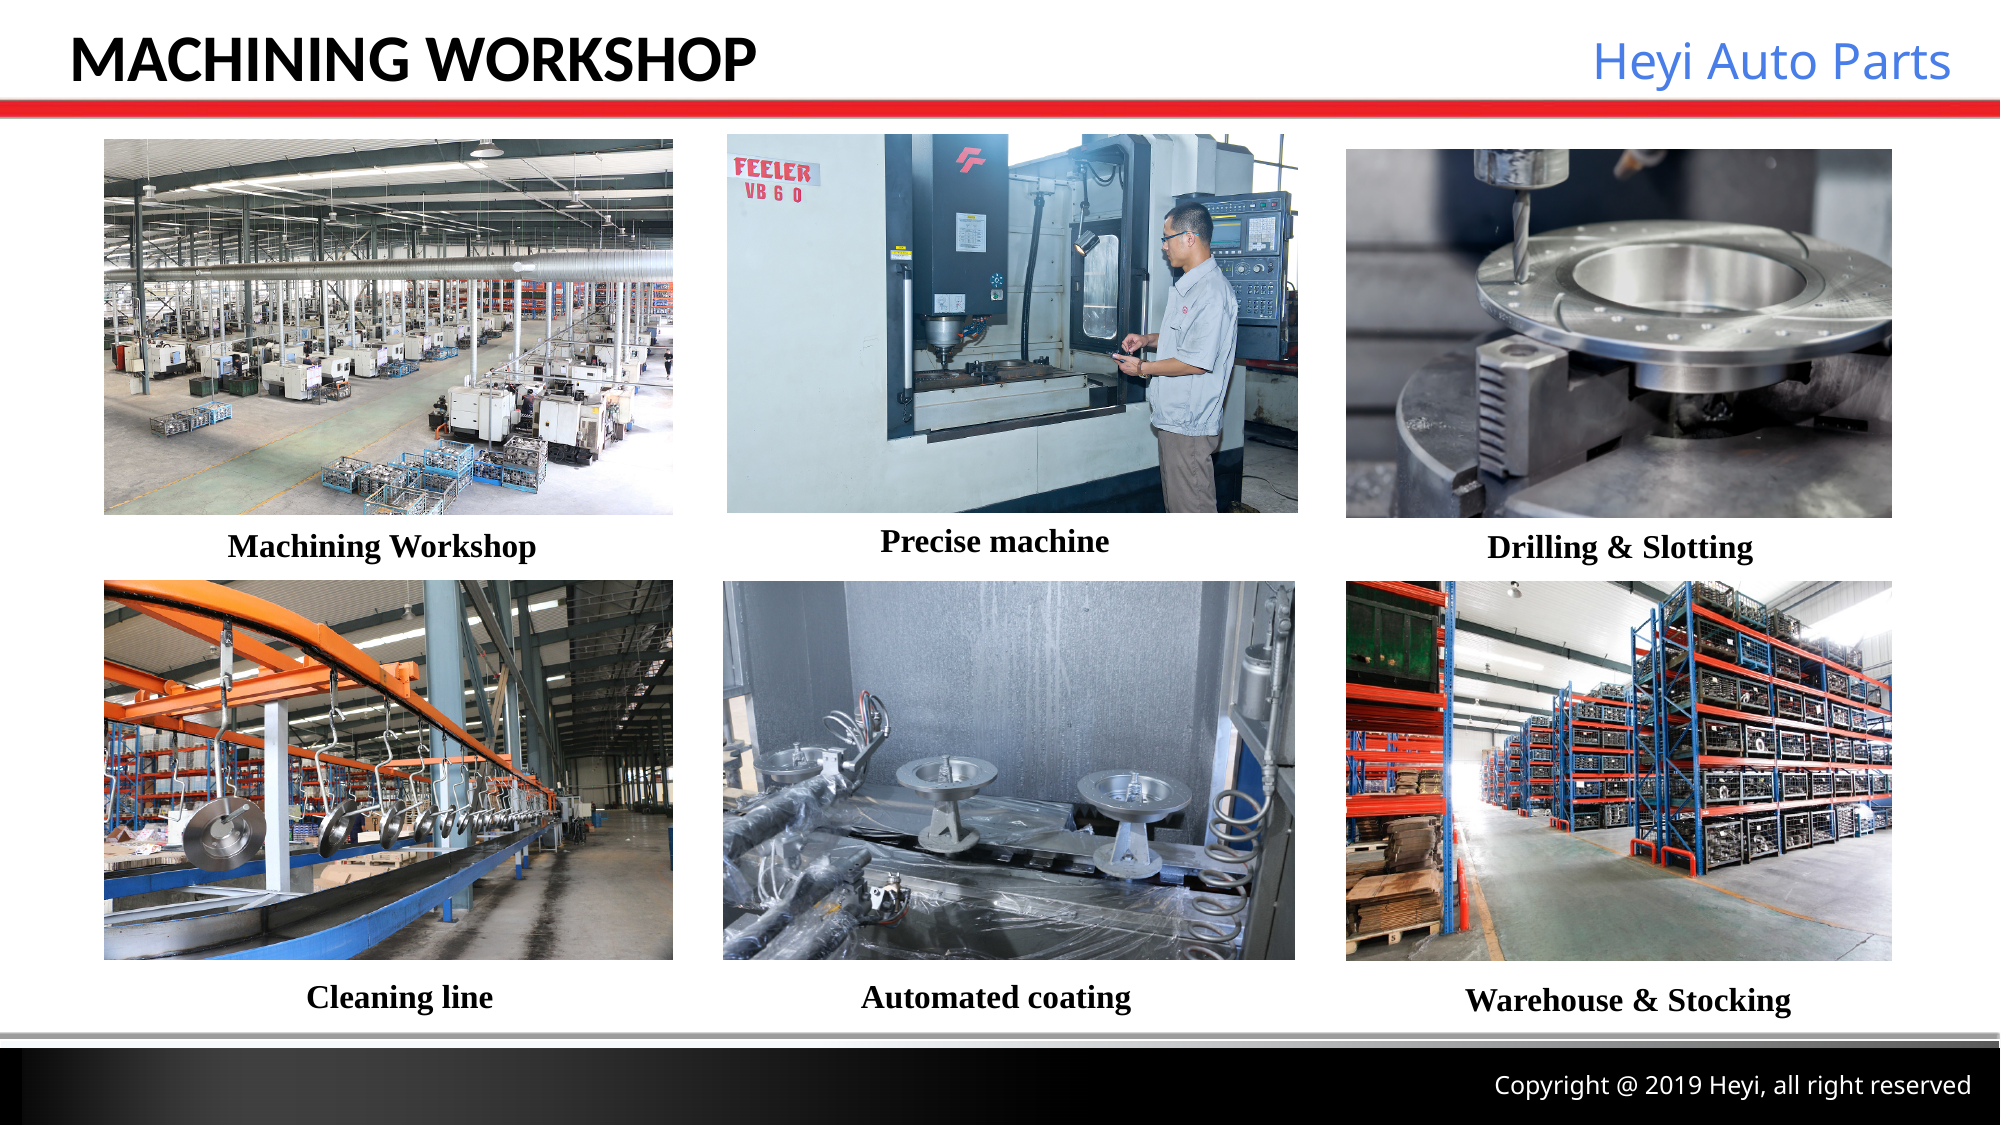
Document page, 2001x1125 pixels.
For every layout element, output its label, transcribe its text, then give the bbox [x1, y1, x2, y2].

picture [1346, 149, 1892, 519]
text_box Warehouse & Stocking [1450, 970, 1967, 1026]
text_box MACHINING WORKSHOP [54, 7, 1223, 103]
text_box Cleaning line [291, 967, 673, 1023]
picture [0, 1048, 2000, 1125]
text_box Precise machine [865, 511, 1365, 567]
picture [0, 97, 2000, 119]
picture [727, 134, 1299, 513]
text_box Heyi Auto Parts [1564, 21, 2000, 97]
text_box Automated coating [846, 968, 1384, 1023]
text_box Machining Workshop [155, 516, 753, 572]
picture [104, 580, 673, 960]
picture [1346, 581, 1892, 961]
text_box Drilling & Slotting [1472, 517, 2000, 573]
picture [104, 139, 673, 515]
picture [723, 581, 1295, 961]
text_box Copyright @ 2019 Heyi, all right reserved [1408, 1061, 1988, 1107]
